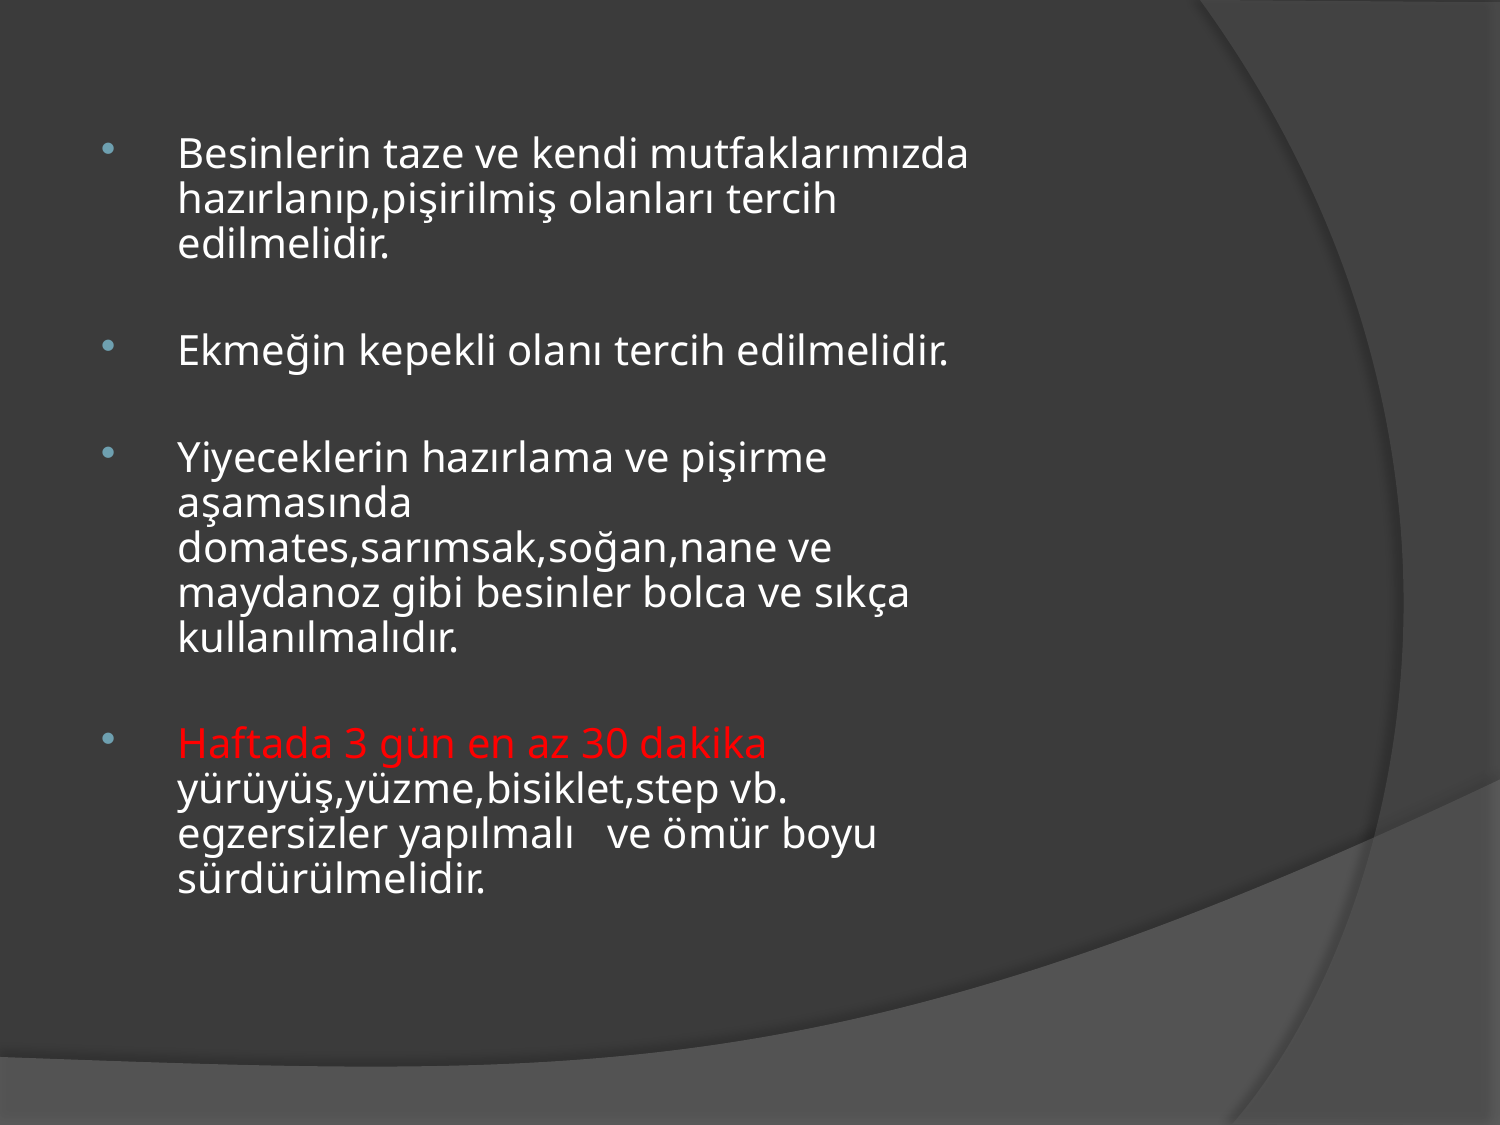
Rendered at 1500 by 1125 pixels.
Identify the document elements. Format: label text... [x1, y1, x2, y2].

list Besinlerin taze ve kendi mutfaklarımızda hazırlanıp,pişirilmiş olanları tercih edilmelidir. Ekmeğin kepekli olanı tercih edilmelidir. Yiyeceklerin hazırlama ve pişirme aşamasında domates,sarımsak,soğan,nane ve maydanoz gibi besinler bolca ve sıkça kullanılmalıdır. Haftada 3 gün en az 30 dakika yürüyüş,yüzme,bisiklet,step vb. egzersizler yapılmalı ve ömür boyu sürdürülmelidir. [87, 125, 1025, 1047]
